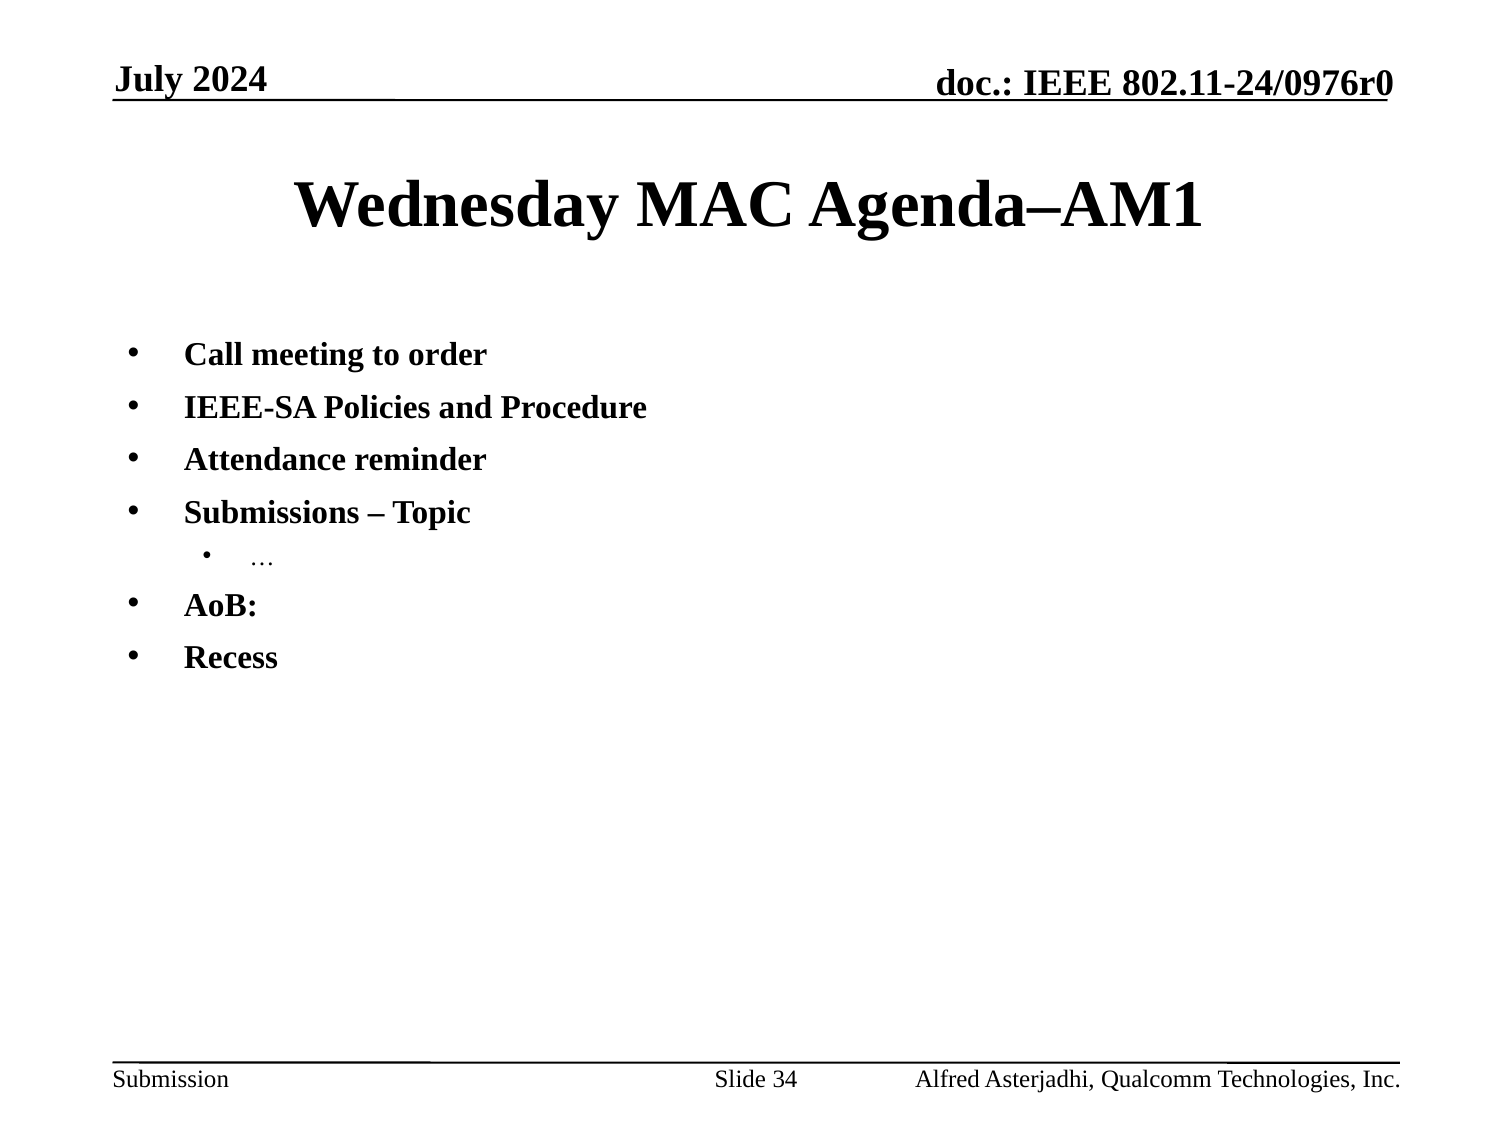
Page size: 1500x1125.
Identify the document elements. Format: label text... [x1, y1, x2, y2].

title Wednesday MAC Agenda–AM1 [112, 112, 1388, 288]
list Call meeting to order IEEE-SA Policies and Procedure Attendance reminder Submissions – Topic … AoB: Recess [112, 324, 1388, 1063]
slide_number Slide 34 [712, 1061, 800, 1123]
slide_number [114, 54, 423, 100]
footer Alfred Asterjadhi, Qualcomm Technologies, Inc. [878, 1061, 1402, 1093]
